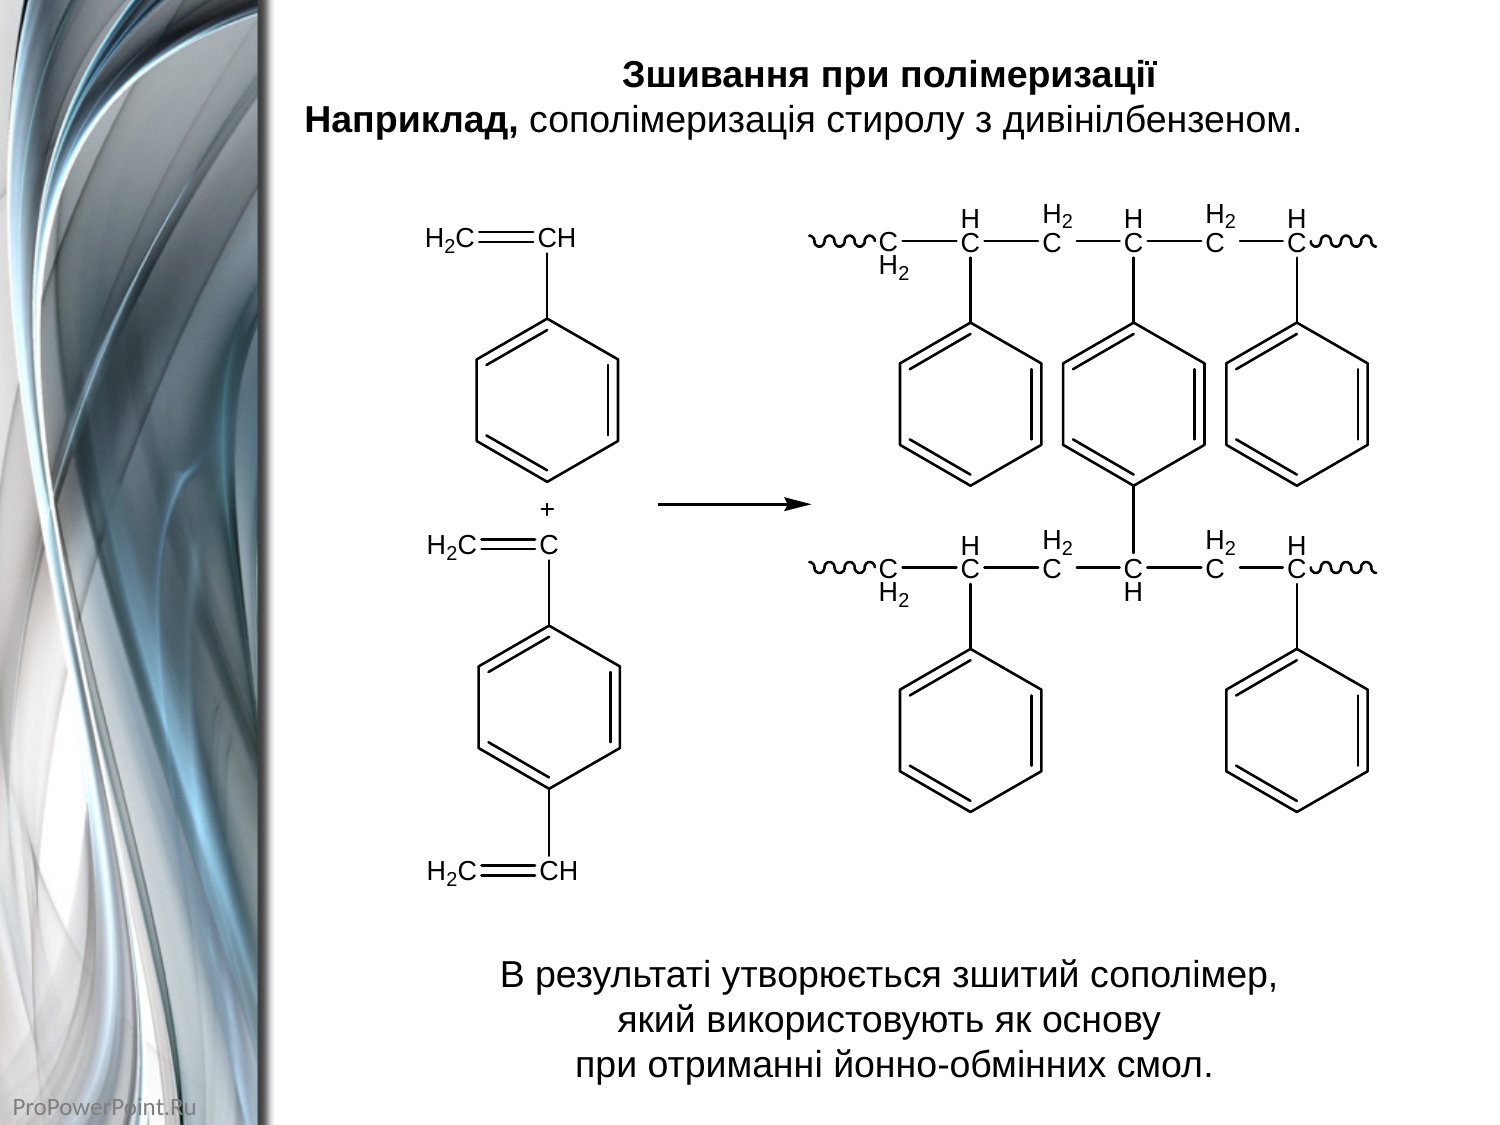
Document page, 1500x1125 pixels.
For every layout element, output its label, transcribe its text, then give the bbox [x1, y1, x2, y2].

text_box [418, 195, 1389, 893]
list Зшивання при полімеризації Наприклад, сополімеризація стиролу з дивінілбензеном. В результаті утворюється зшитий сополімер, який використовують як основу при отриманні йонно-обмінних смол. [289, 42, 1500, 1106]
picture [0, 0, 1500, 1125]
